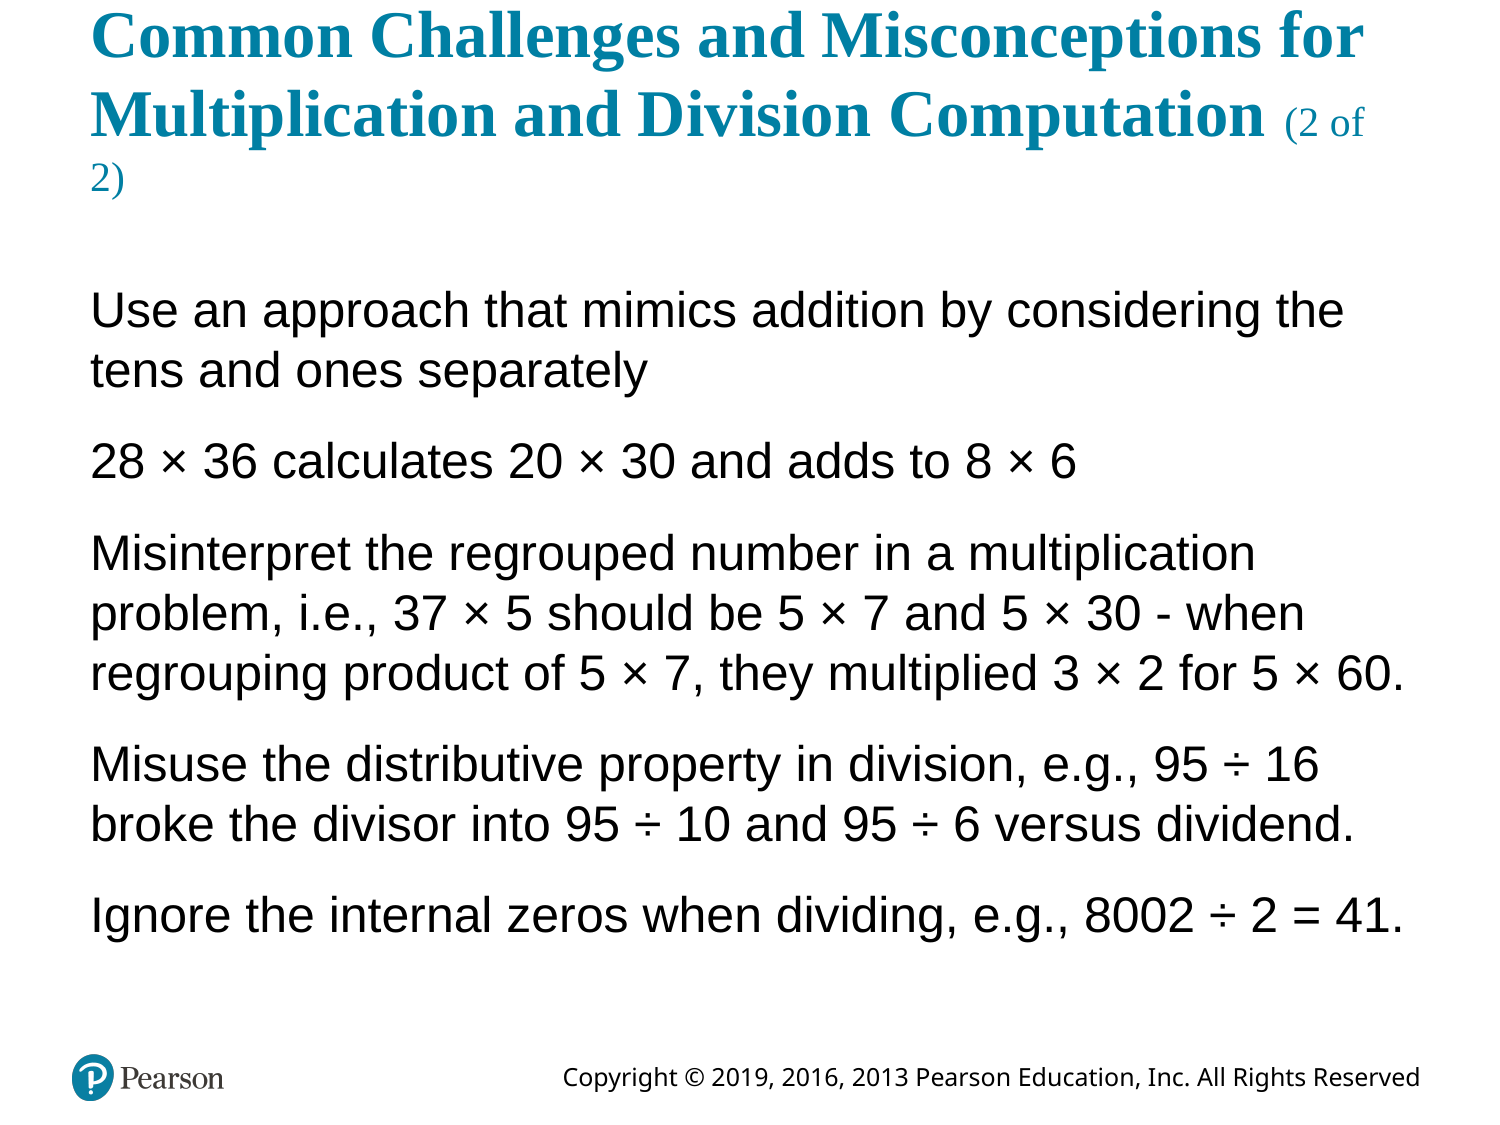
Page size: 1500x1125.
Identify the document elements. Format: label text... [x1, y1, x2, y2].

picture [72, 1054, 88, 1070]
picture [72, 1087, 83, 1101]
list Use an approach that mimics addition by considering the tens and ones separately 28 × 36 calculates 20 × 30 and adds to 8 × 6 Misinterpret the regrouped number in a multiplication problem, i.e., 37 × 5 should be 5 × 7 and 5 × 30 - when regrouping product of 5 × 7, they multiplied 3 × 2 for 5 × 60. Misuse the distributive property in division, e.g., 95 ÷ 16 broke the divisor into 95 ÷ 10 and 95 ÷ 6 versus dividend. Ignore the internal zeros when dividing, e.g., 8002 ÷ 2 = 41. [75, 262, 1425, 957]
picture [98, 1054, 224, 1101]
picture [80, 1063, 106, 1088]
title Common Challenges and Misconceptions for Multiplication and Division Computation (2 of 2) [75, 35, 1425, 216]
